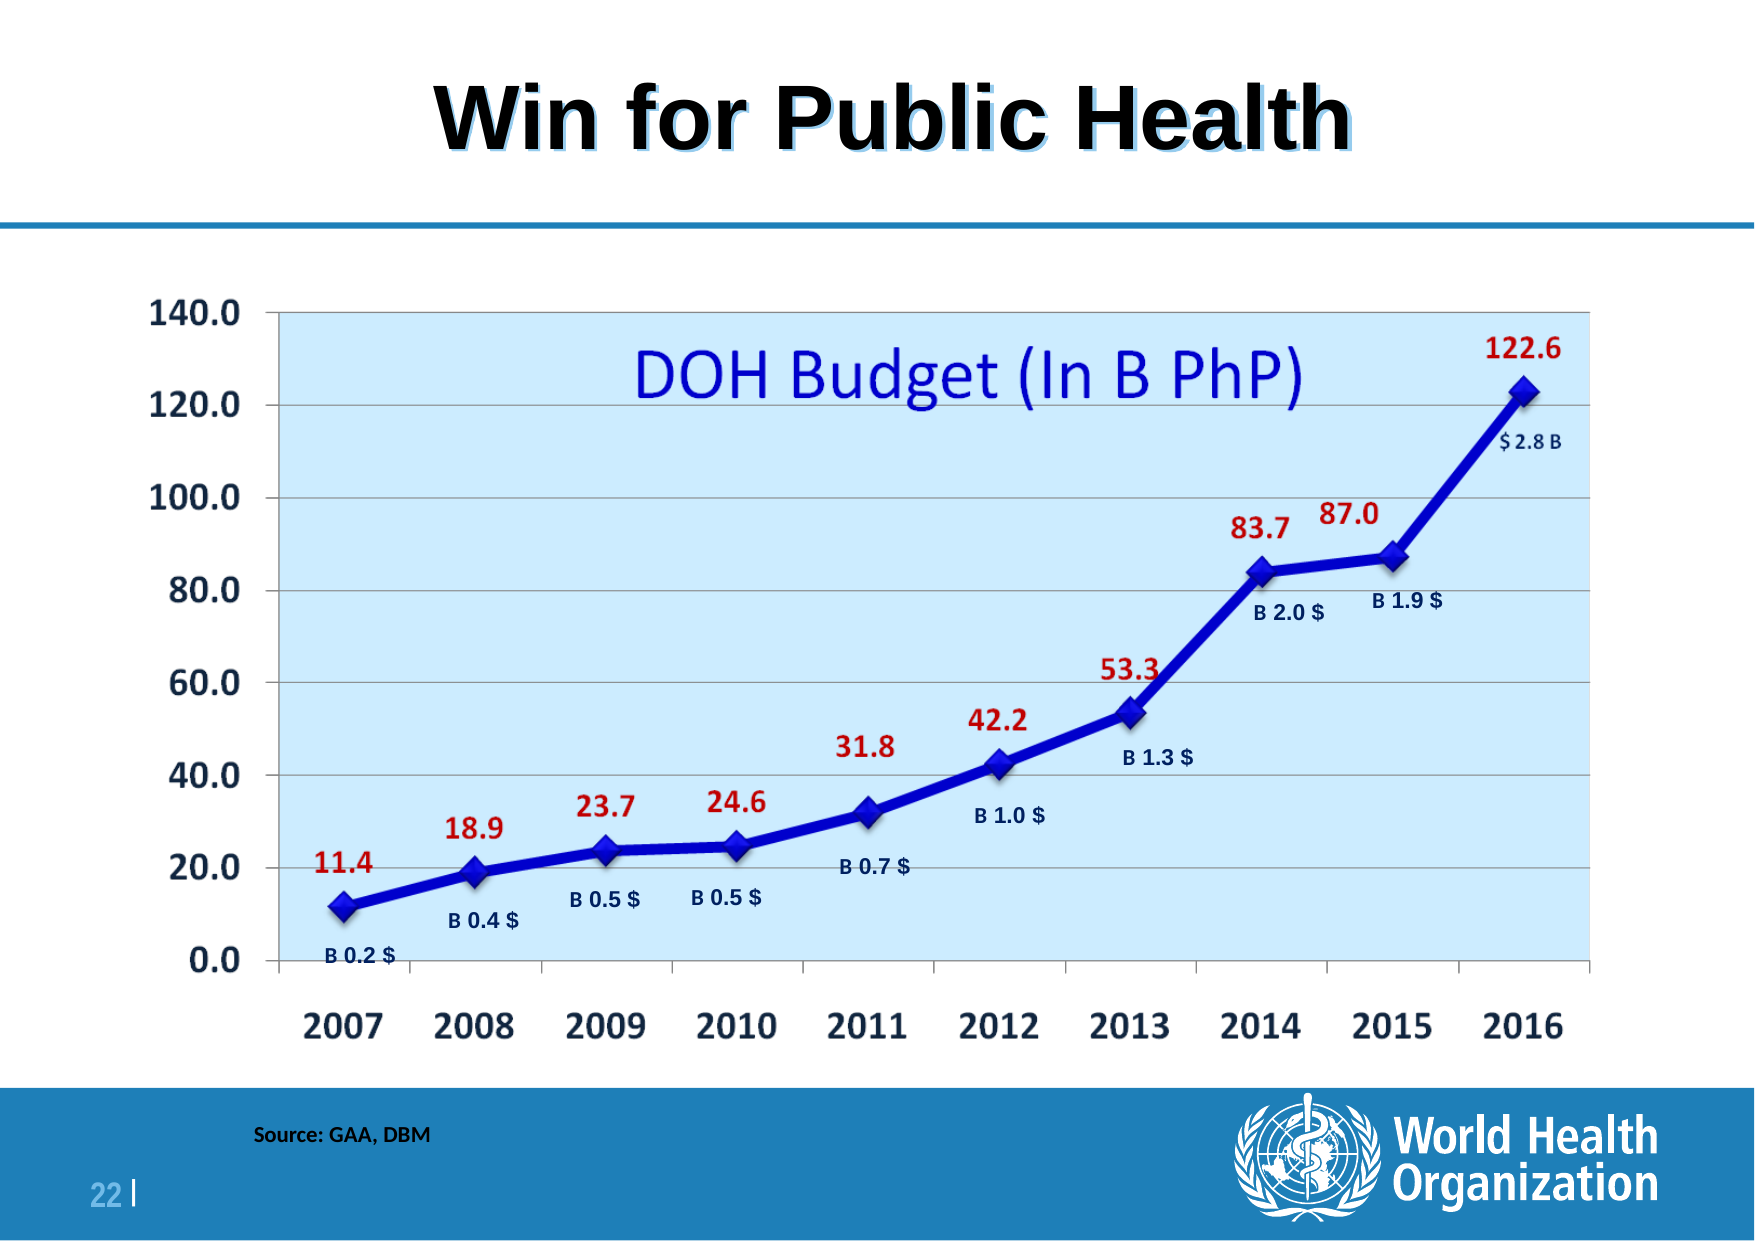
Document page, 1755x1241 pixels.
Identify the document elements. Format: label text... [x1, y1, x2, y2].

text_box Source: GAA, DBM [237, 1111, 536, 1156]
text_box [123, 164, 1614, 1075]
title Win for Public Health [168, 55, 1621, 170]
